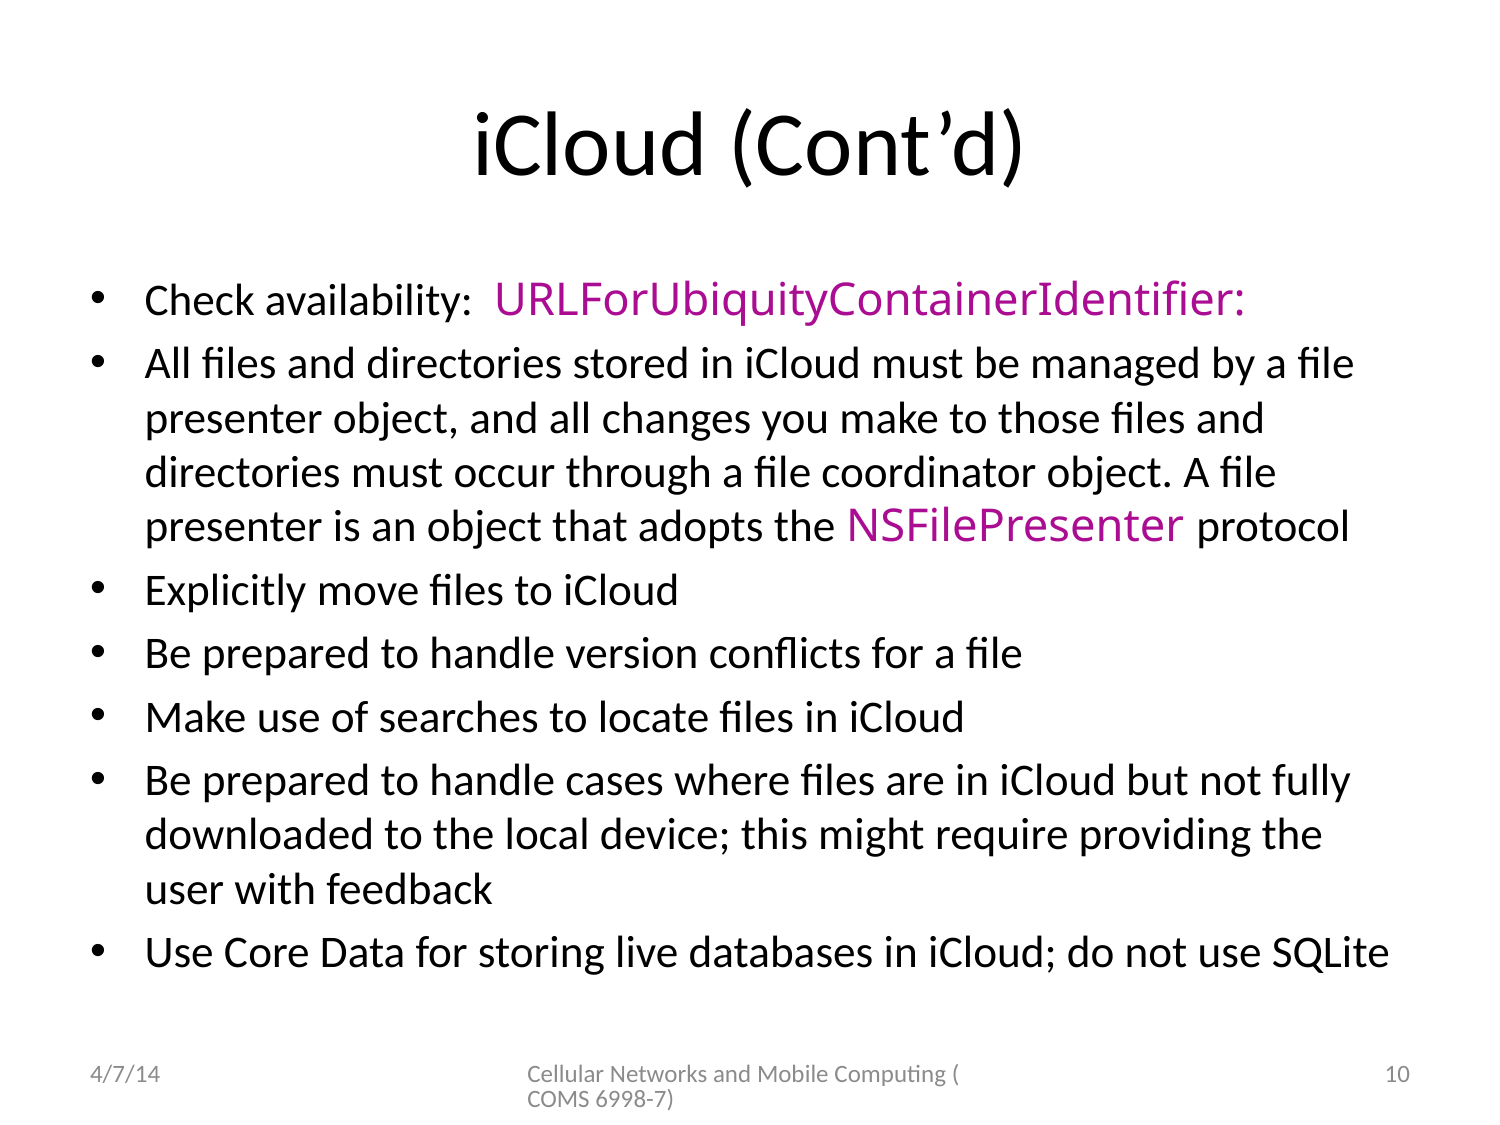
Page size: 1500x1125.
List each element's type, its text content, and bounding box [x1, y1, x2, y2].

slide_number 10 [1074, 1042, 1425, 1103]
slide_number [75, 1042, 425, 1103]
title iCloud (Cont’d) [75, 45, 1425, 233]
footer Cellular Networks and Mobile Computing (COMS 6998-7) [512, 1042, 988, 1103]
list Check availability: URLForUbiquityContainerIdentifier: All files and directories stored in iCloud must be managed by a file presenter object, and all changes you make to those files and directories must occur through a file coordinator object. A file presenter is an object that adopts the NSFilePresenter protocol Explicitly move files to iCloud Be prepared to handle version conflicts for a file Make use of searches to locate files in iCloud Be prepared to handle cases where files are in iCloud but not fully downloaded to the local device; this might require providing the user with feedback Use Core Data for storing live databases in iCloud; do not use SQLite [75, 262, 1425, 1005]
